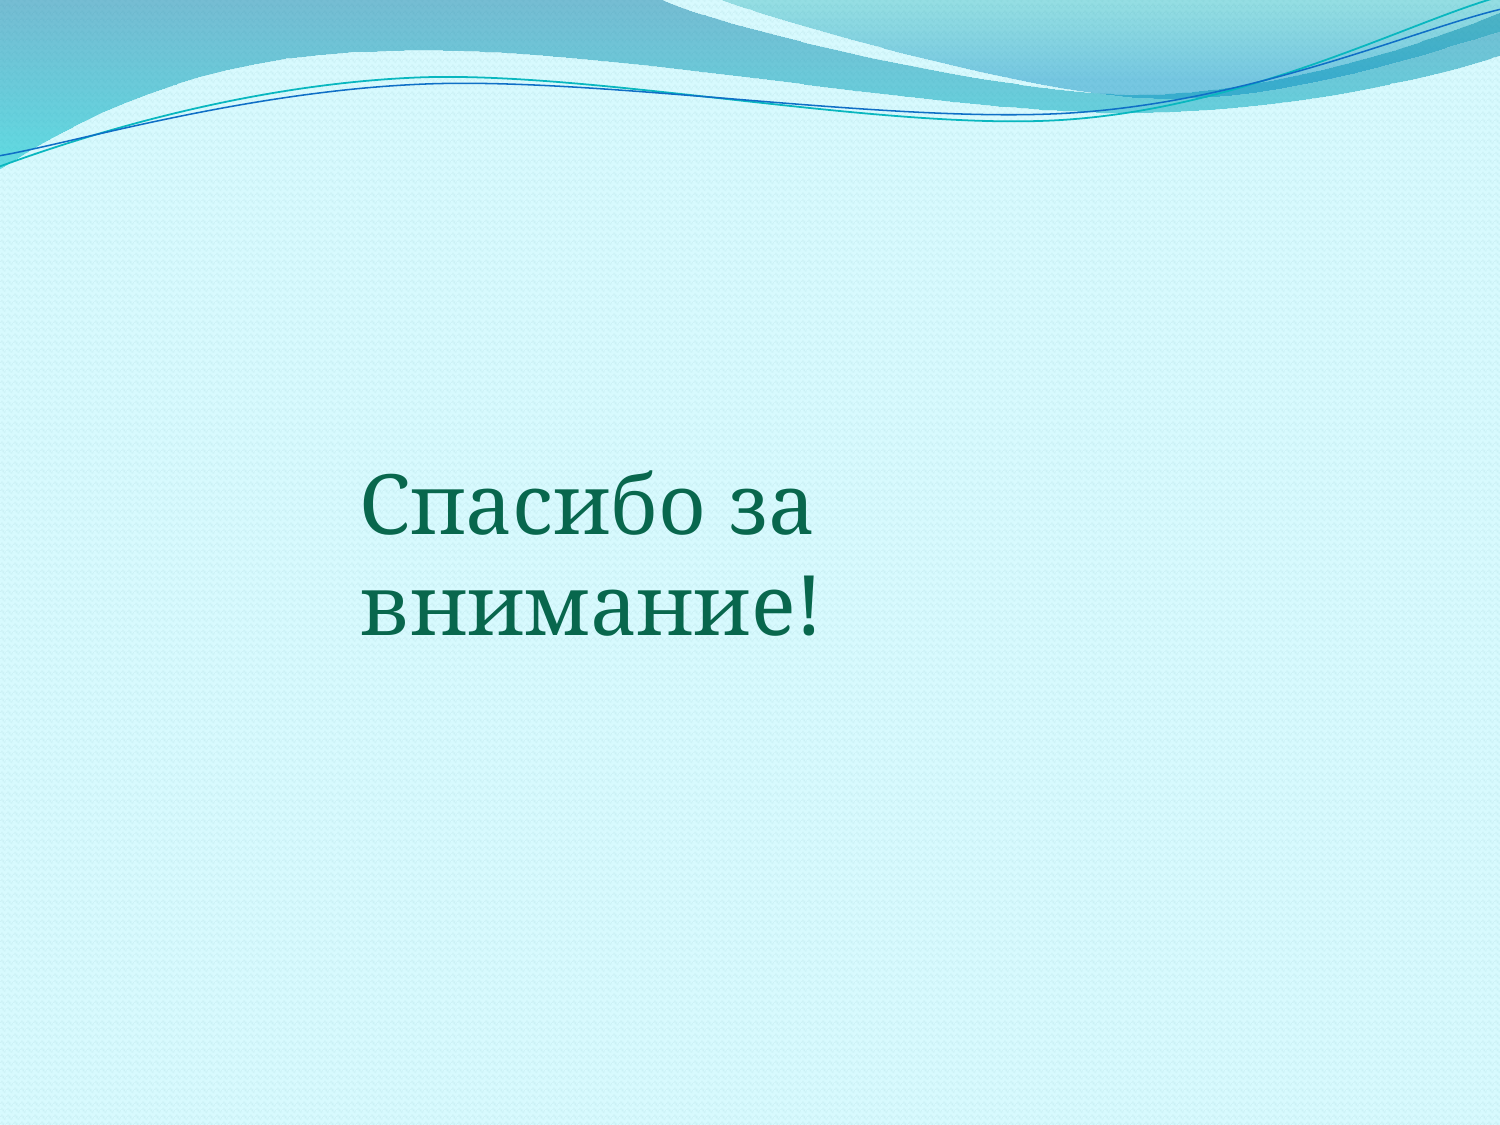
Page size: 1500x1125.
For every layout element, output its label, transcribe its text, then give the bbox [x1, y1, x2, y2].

list Спасибо за внимание! [300, 444, 1249, 560]
